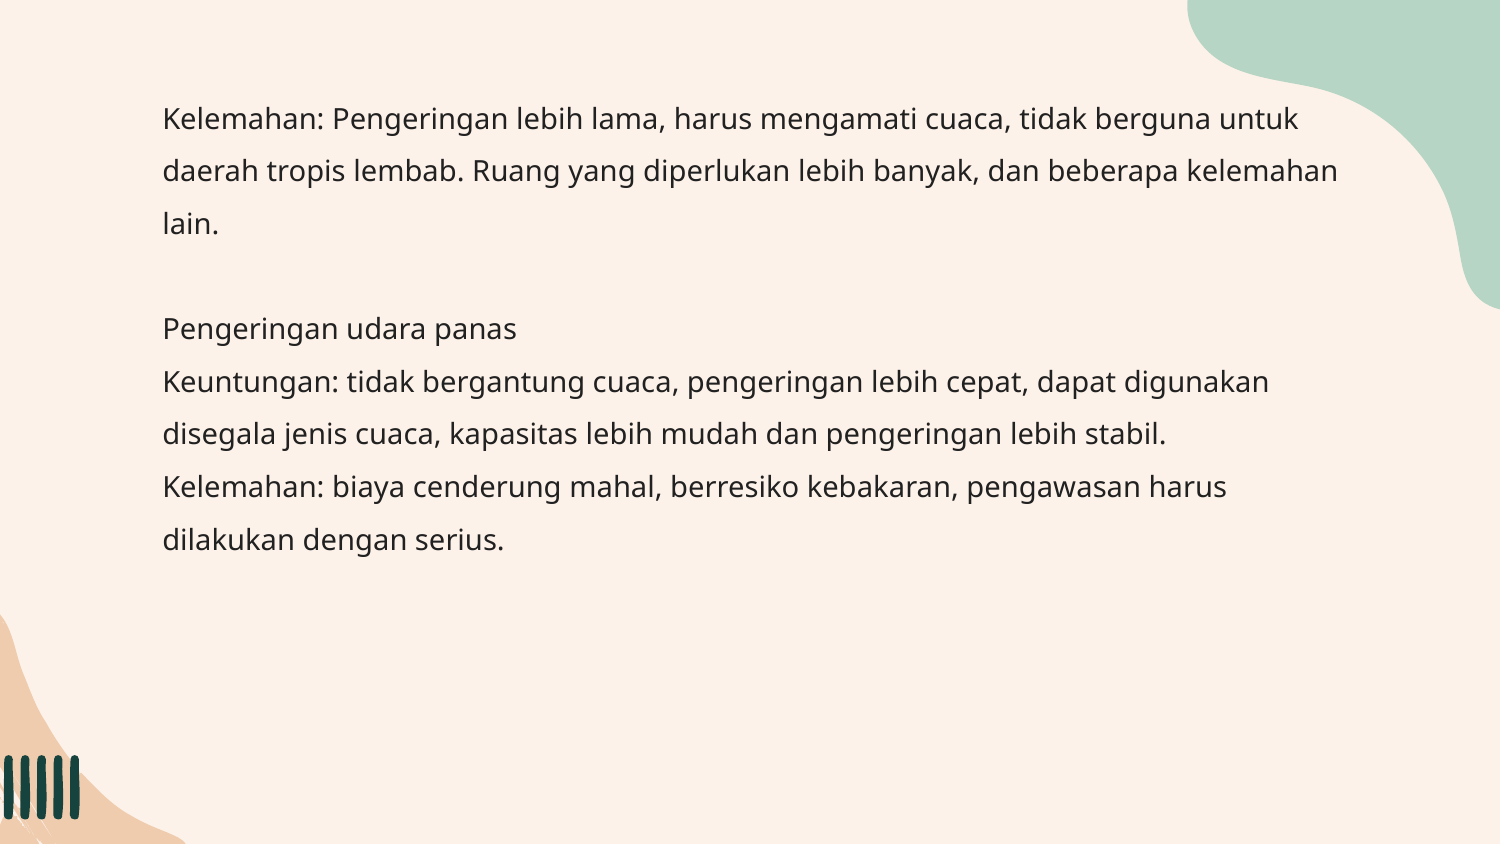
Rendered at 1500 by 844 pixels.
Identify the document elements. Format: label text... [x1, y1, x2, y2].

list Kelemahan: Pengeringan lebih lama, harus mengamati cuaca, tidak berguna untuk daerah tropis lembab. Ruang yang diperlukan lebih banyak, dan beberapa kelemahan lain. Pengeringan udara panas Keuntungan: tidak bergantung cuaca, pengeringan lebih cepat, dapat digunakan disegala jenis cuaca, kapasitas lebih mudah dan pengeringan lebih stabil. Kelemahan: biaya cenderung mahal, berresiko kebakaran, pengawasan harus dilakukan dengan serius. [118, 67, 1382, 777]
